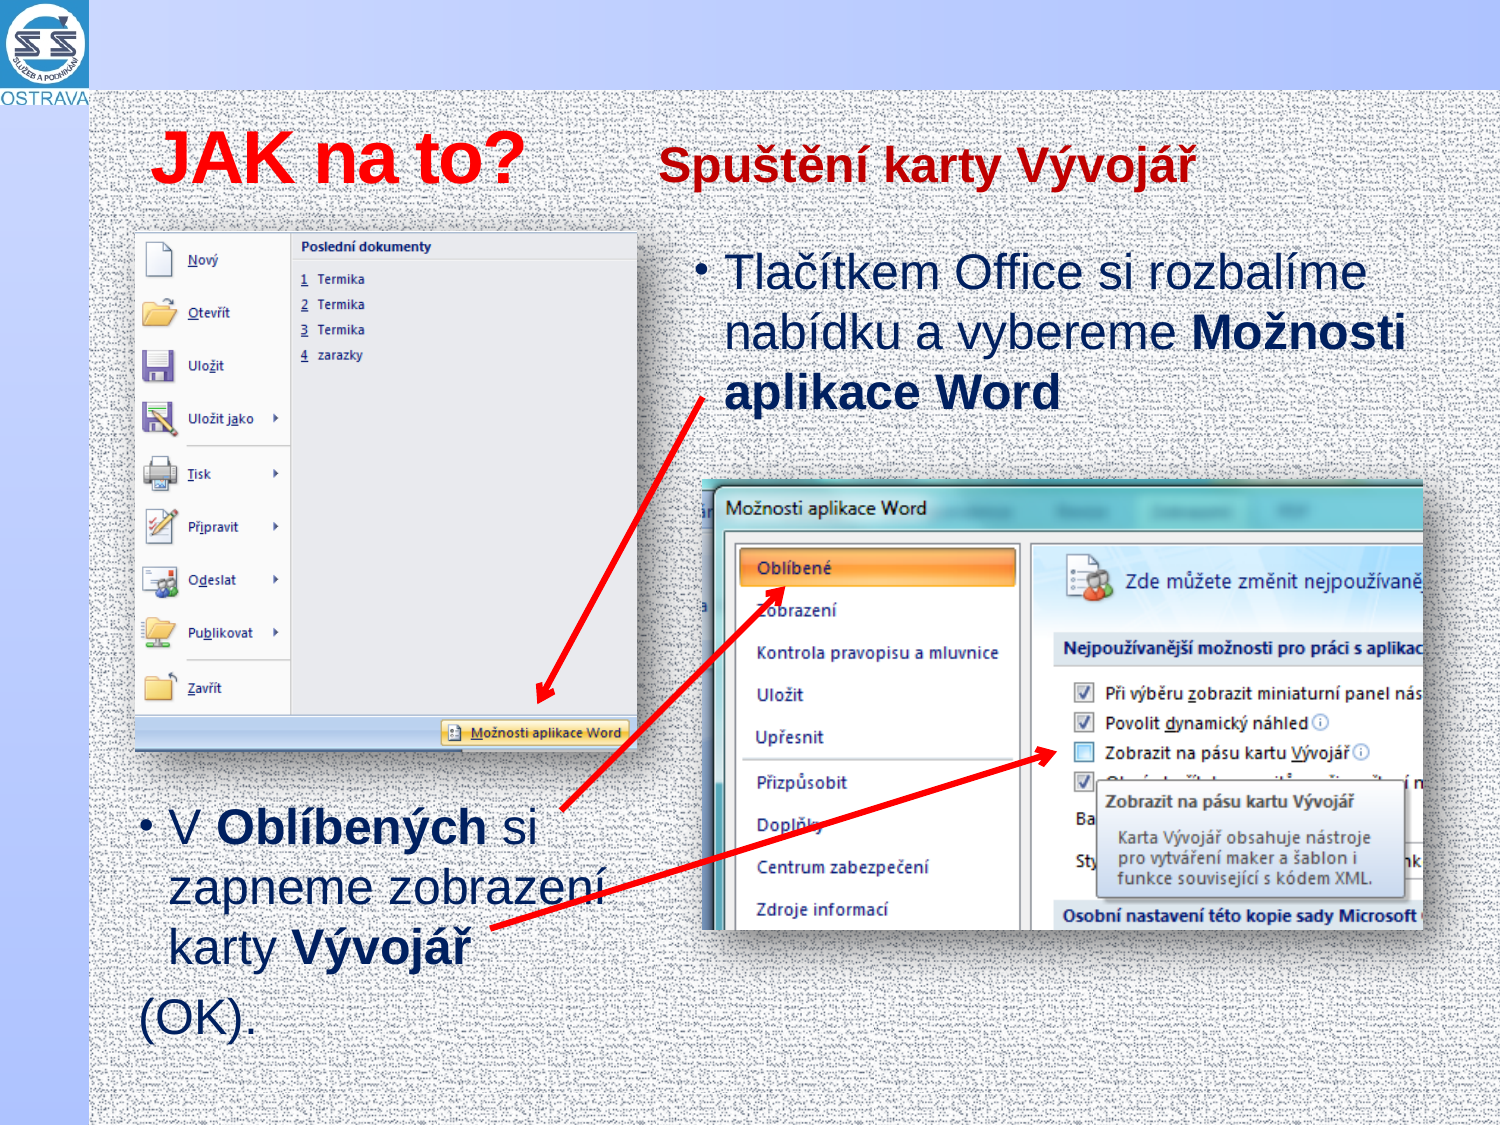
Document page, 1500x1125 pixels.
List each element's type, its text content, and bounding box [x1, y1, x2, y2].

title JAK na to? [135, 94, 644, 213]
picture [0, 0, 89, 105]
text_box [560, 585, 786, 811]
picture [135, 231, 637, 752]
list V Oblíbených si zapneme zobrazení karty Vývojář (OK). [123, 786, 656, 1094]
text_box Tlačítkem Office si rozbalíme nabídku a vybereme Možnosti aplikace Word [679, 231, 1500, 1088]
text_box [537, 396, 703, 705]
text_box Spuštění karty Vývojář [644, 125, 1471, 201]
picture [702, 479, 1424, 930]
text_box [489, 751, 1058, 929]
